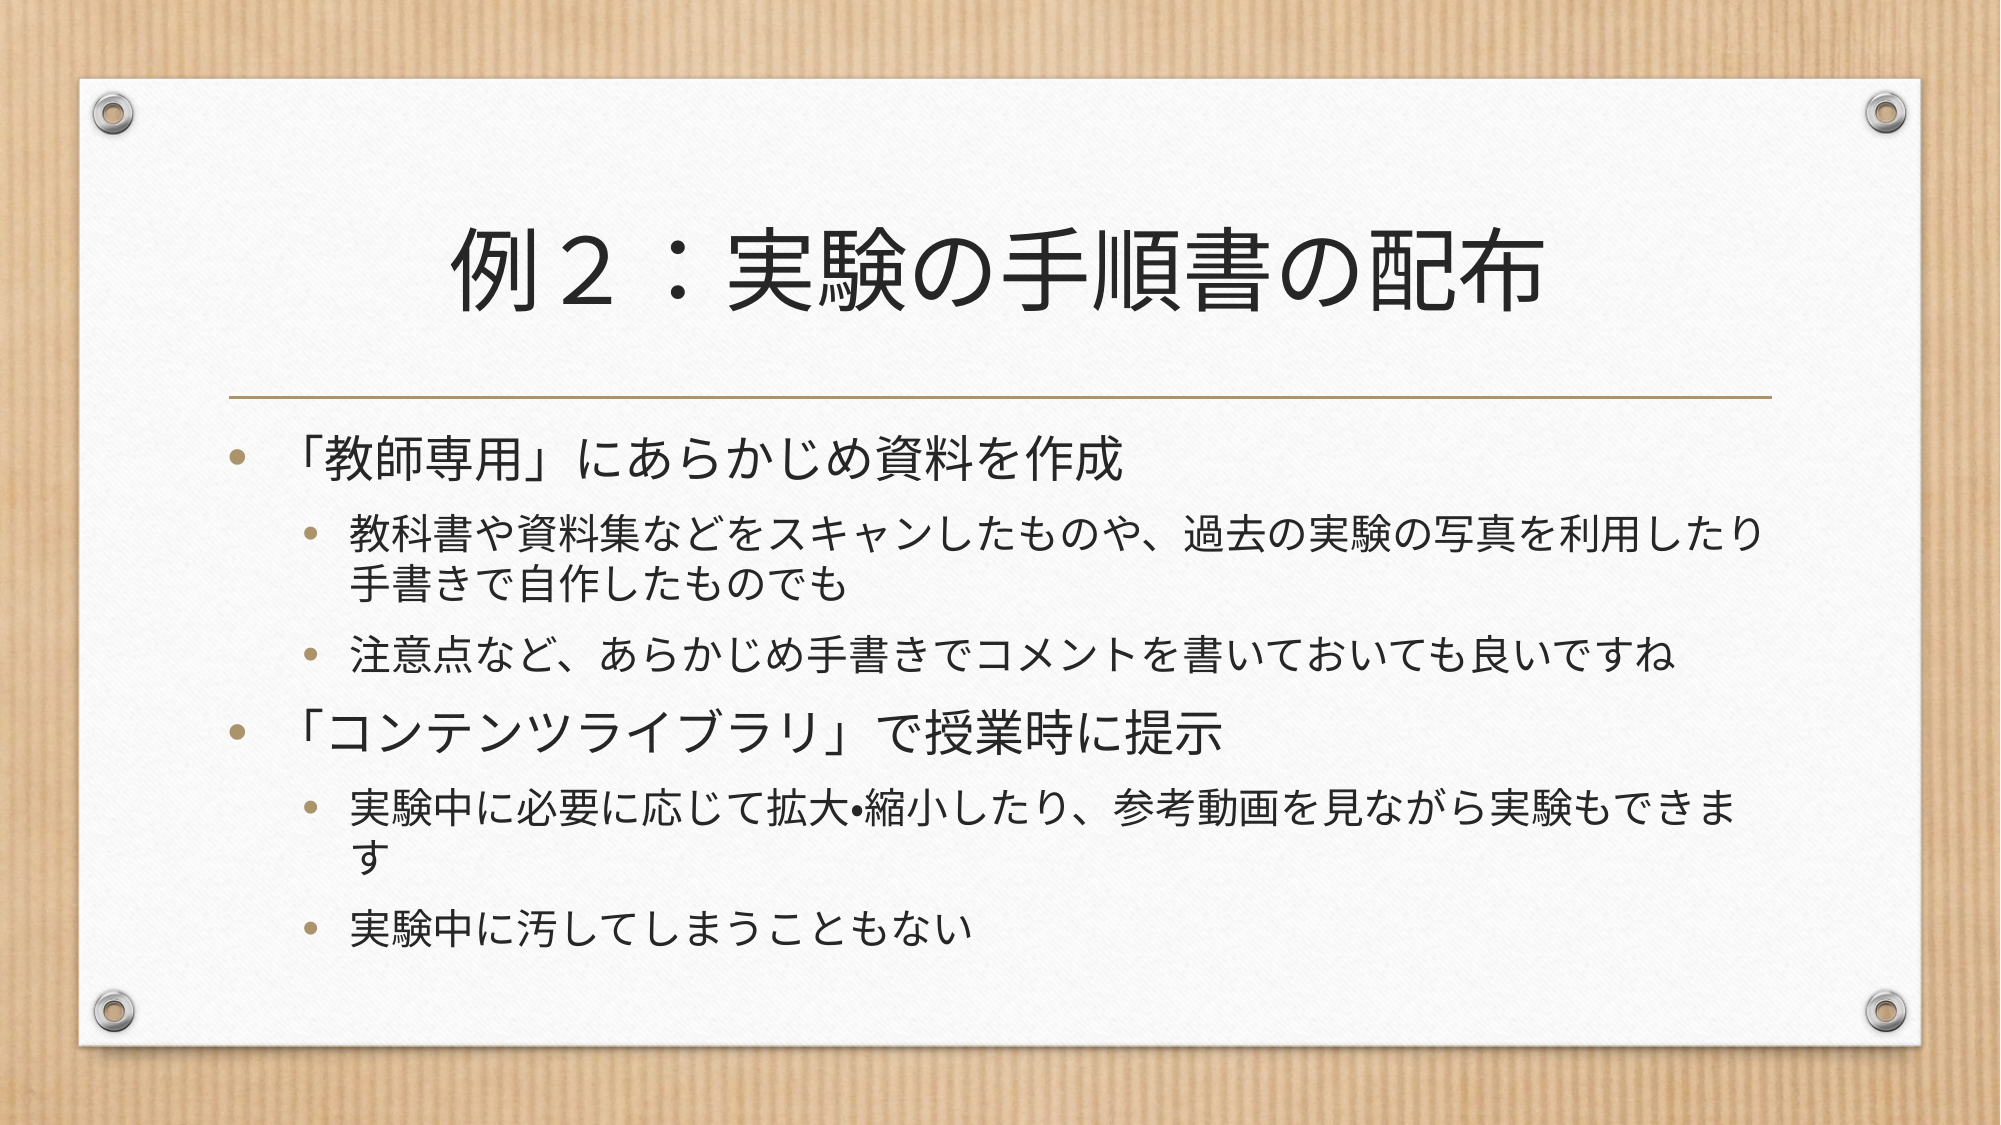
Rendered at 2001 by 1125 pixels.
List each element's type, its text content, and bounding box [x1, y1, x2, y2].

list 「教師専用」にあらかじめ資料を作成 教科書や資料集などをスキャンしたものや、過去の実験の写真を利用したり手書きで自作したものでも 注意点など、あらかじめ手書きでコメントを書いておいても良いですね 「コンテンツライブラリ」で授業時に提示 実験中に必要に応じて拡大・縮小したり、参考動画を見ながら実験もできます 実験中に汚してしまうこともない [212, 419, 1788, 964]
picture [0, 0, 2001, 1125]
title 例２：実験の手順書の配布 [212, 161, 1788, 375]
